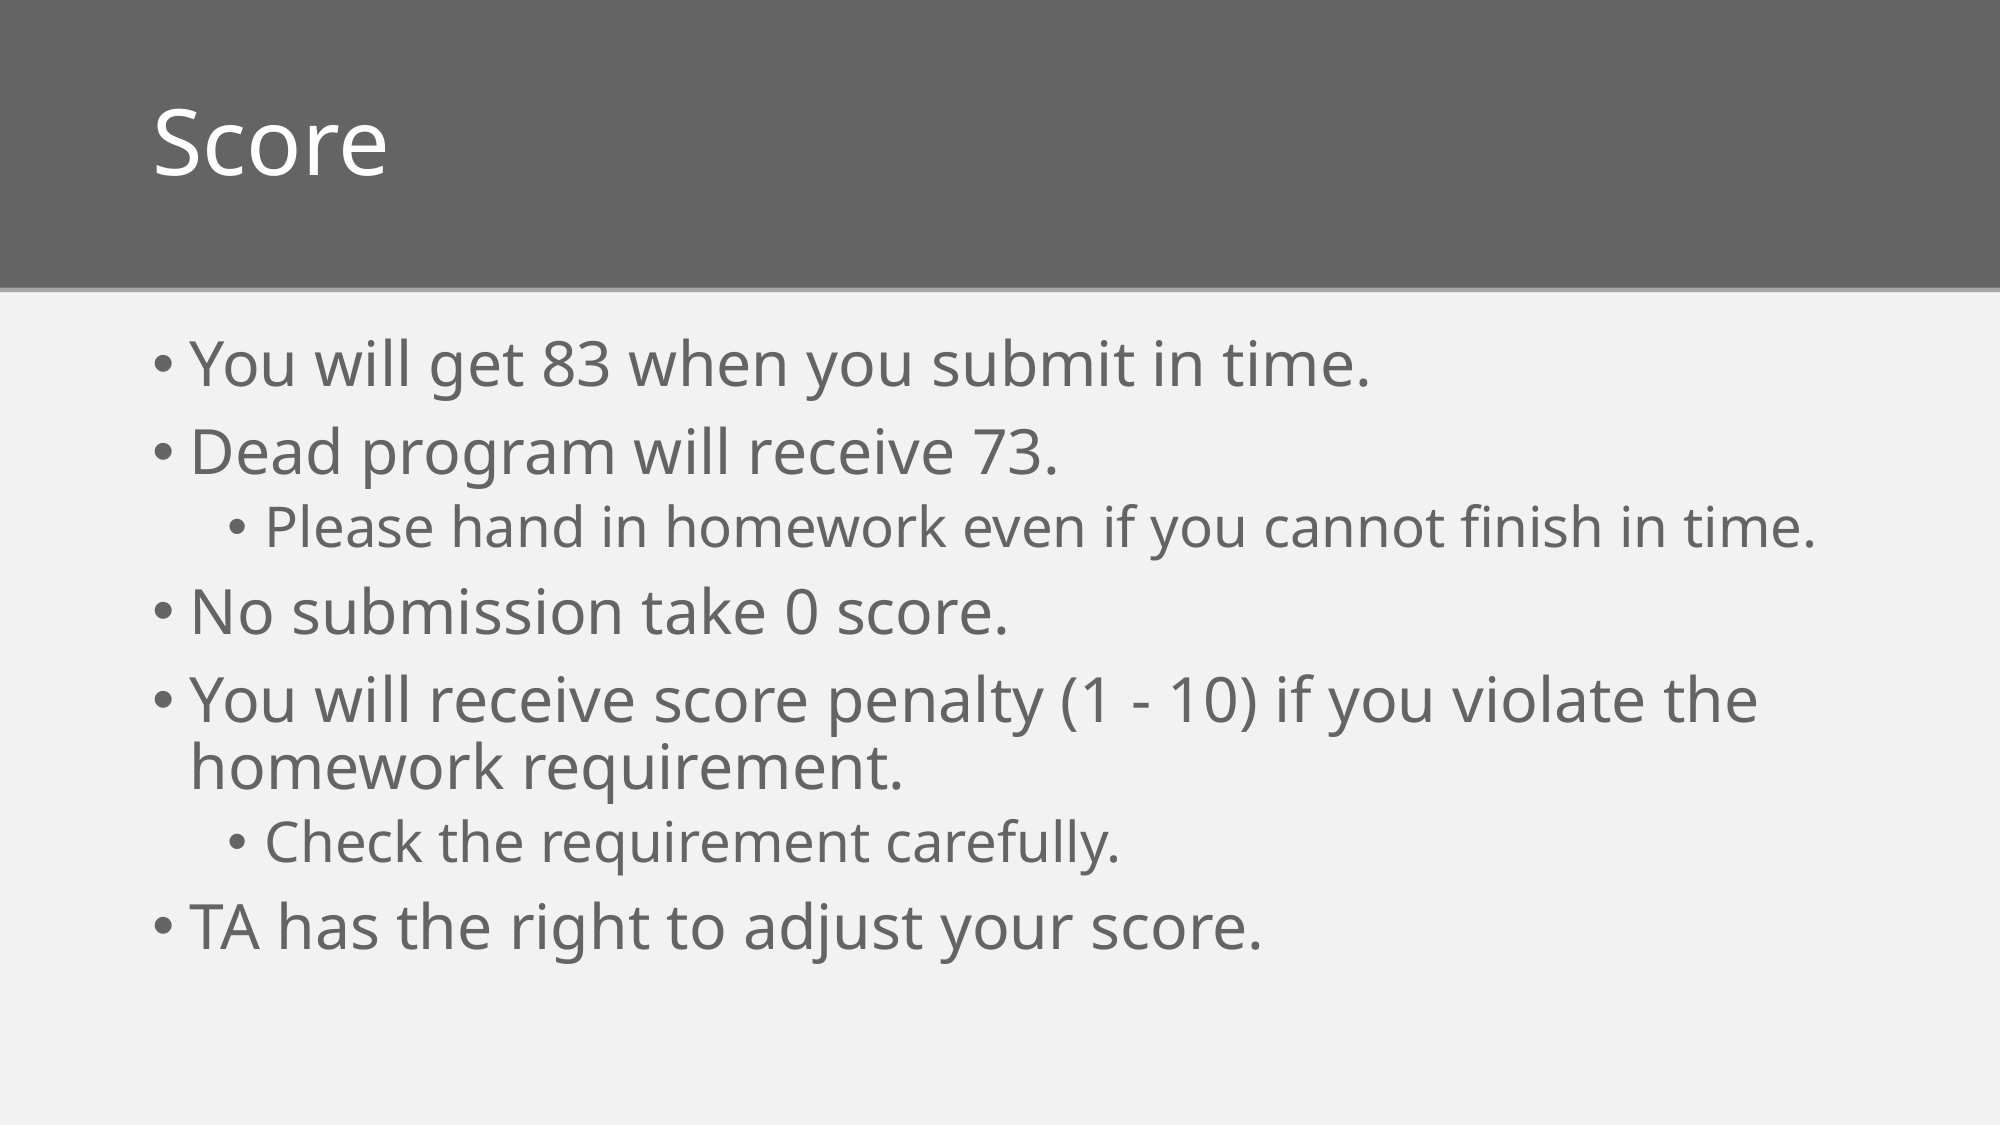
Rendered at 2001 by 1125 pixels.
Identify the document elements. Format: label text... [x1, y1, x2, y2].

title Score [137, 37, 1863, 255]
list You will get 83 when you submit in time. Dead program will receive 73. Please hand in homework even if you cannot finish in time. No submission take 0 score. You will receive score penalty (1 - 10) if you violate the homework requirement. Check the requirement carefully. TA has the right to adjust your score. [137, 325, 1863, 1014]
